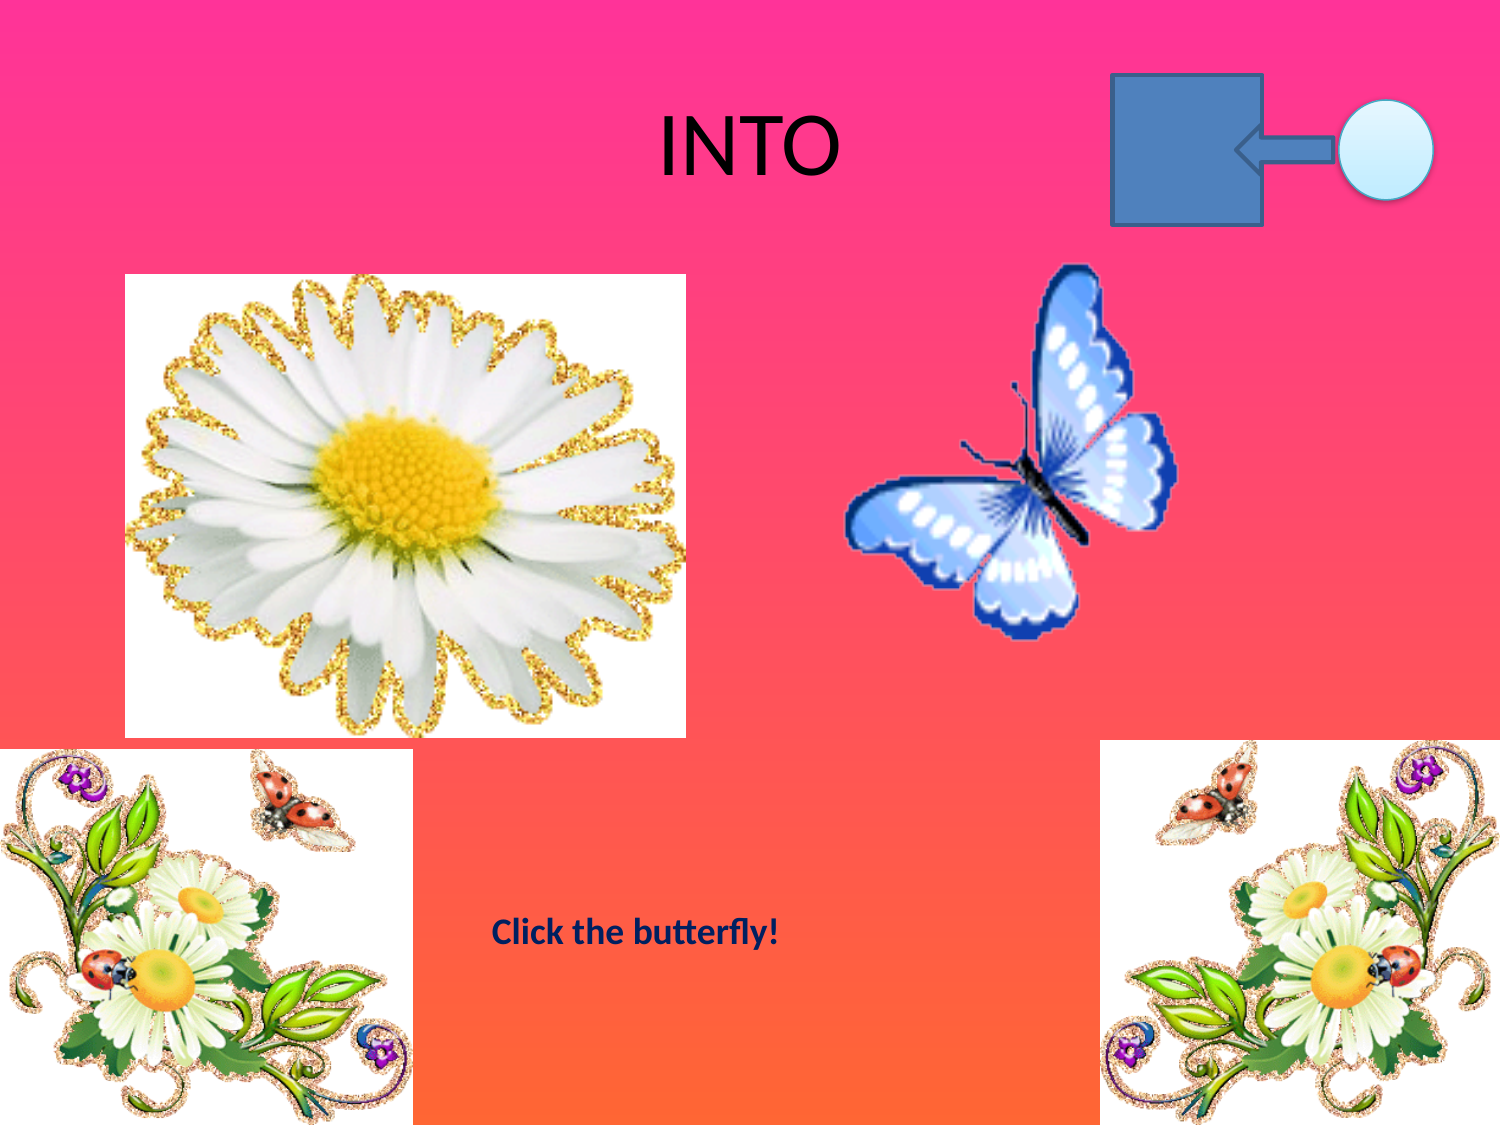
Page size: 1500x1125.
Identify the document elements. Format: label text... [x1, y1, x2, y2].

title INTO [75, 45, 1425, 233]
text_box Click the butterfly! [477, 899, 1023, 960]
text_box [1425, 120, 1435, 180]
picture [1099, 739, 1500, 1125]
picture [822, 225, 1224, 689]
picture [124, 274, 686, 738]
picture [0, 749, 413, 1125]
